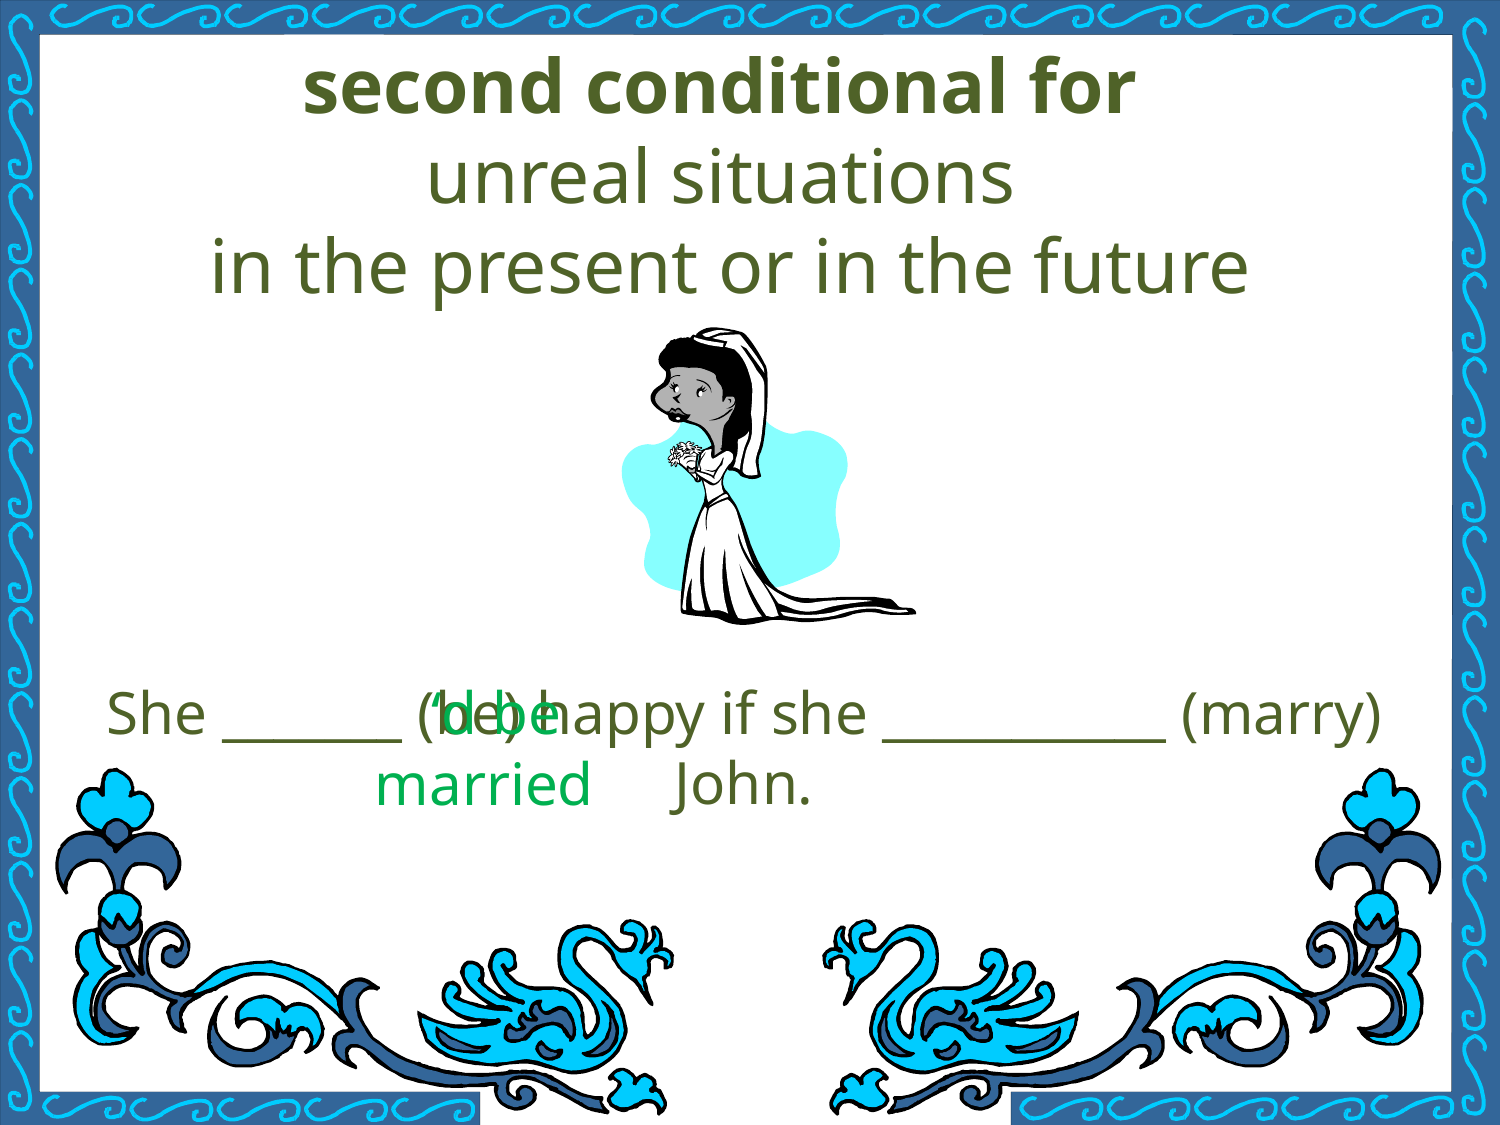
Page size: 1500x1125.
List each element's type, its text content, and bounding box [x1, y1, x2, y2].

text_box married [265, 739, 703, 825]
text_box She _______ (be) happy if she ___________ (marry) John. [53, 668, 348, 824]
text_box second conditional for unreal situations in the present or in the future [194, 30, 1267, 316]
picture [619, 326, 917, 626]
text_box She _______ (be) happy if she ___________ (marry) John. [644, 668, 1436, 824]
text_box ‘d be [348, 668, 644, 739]
